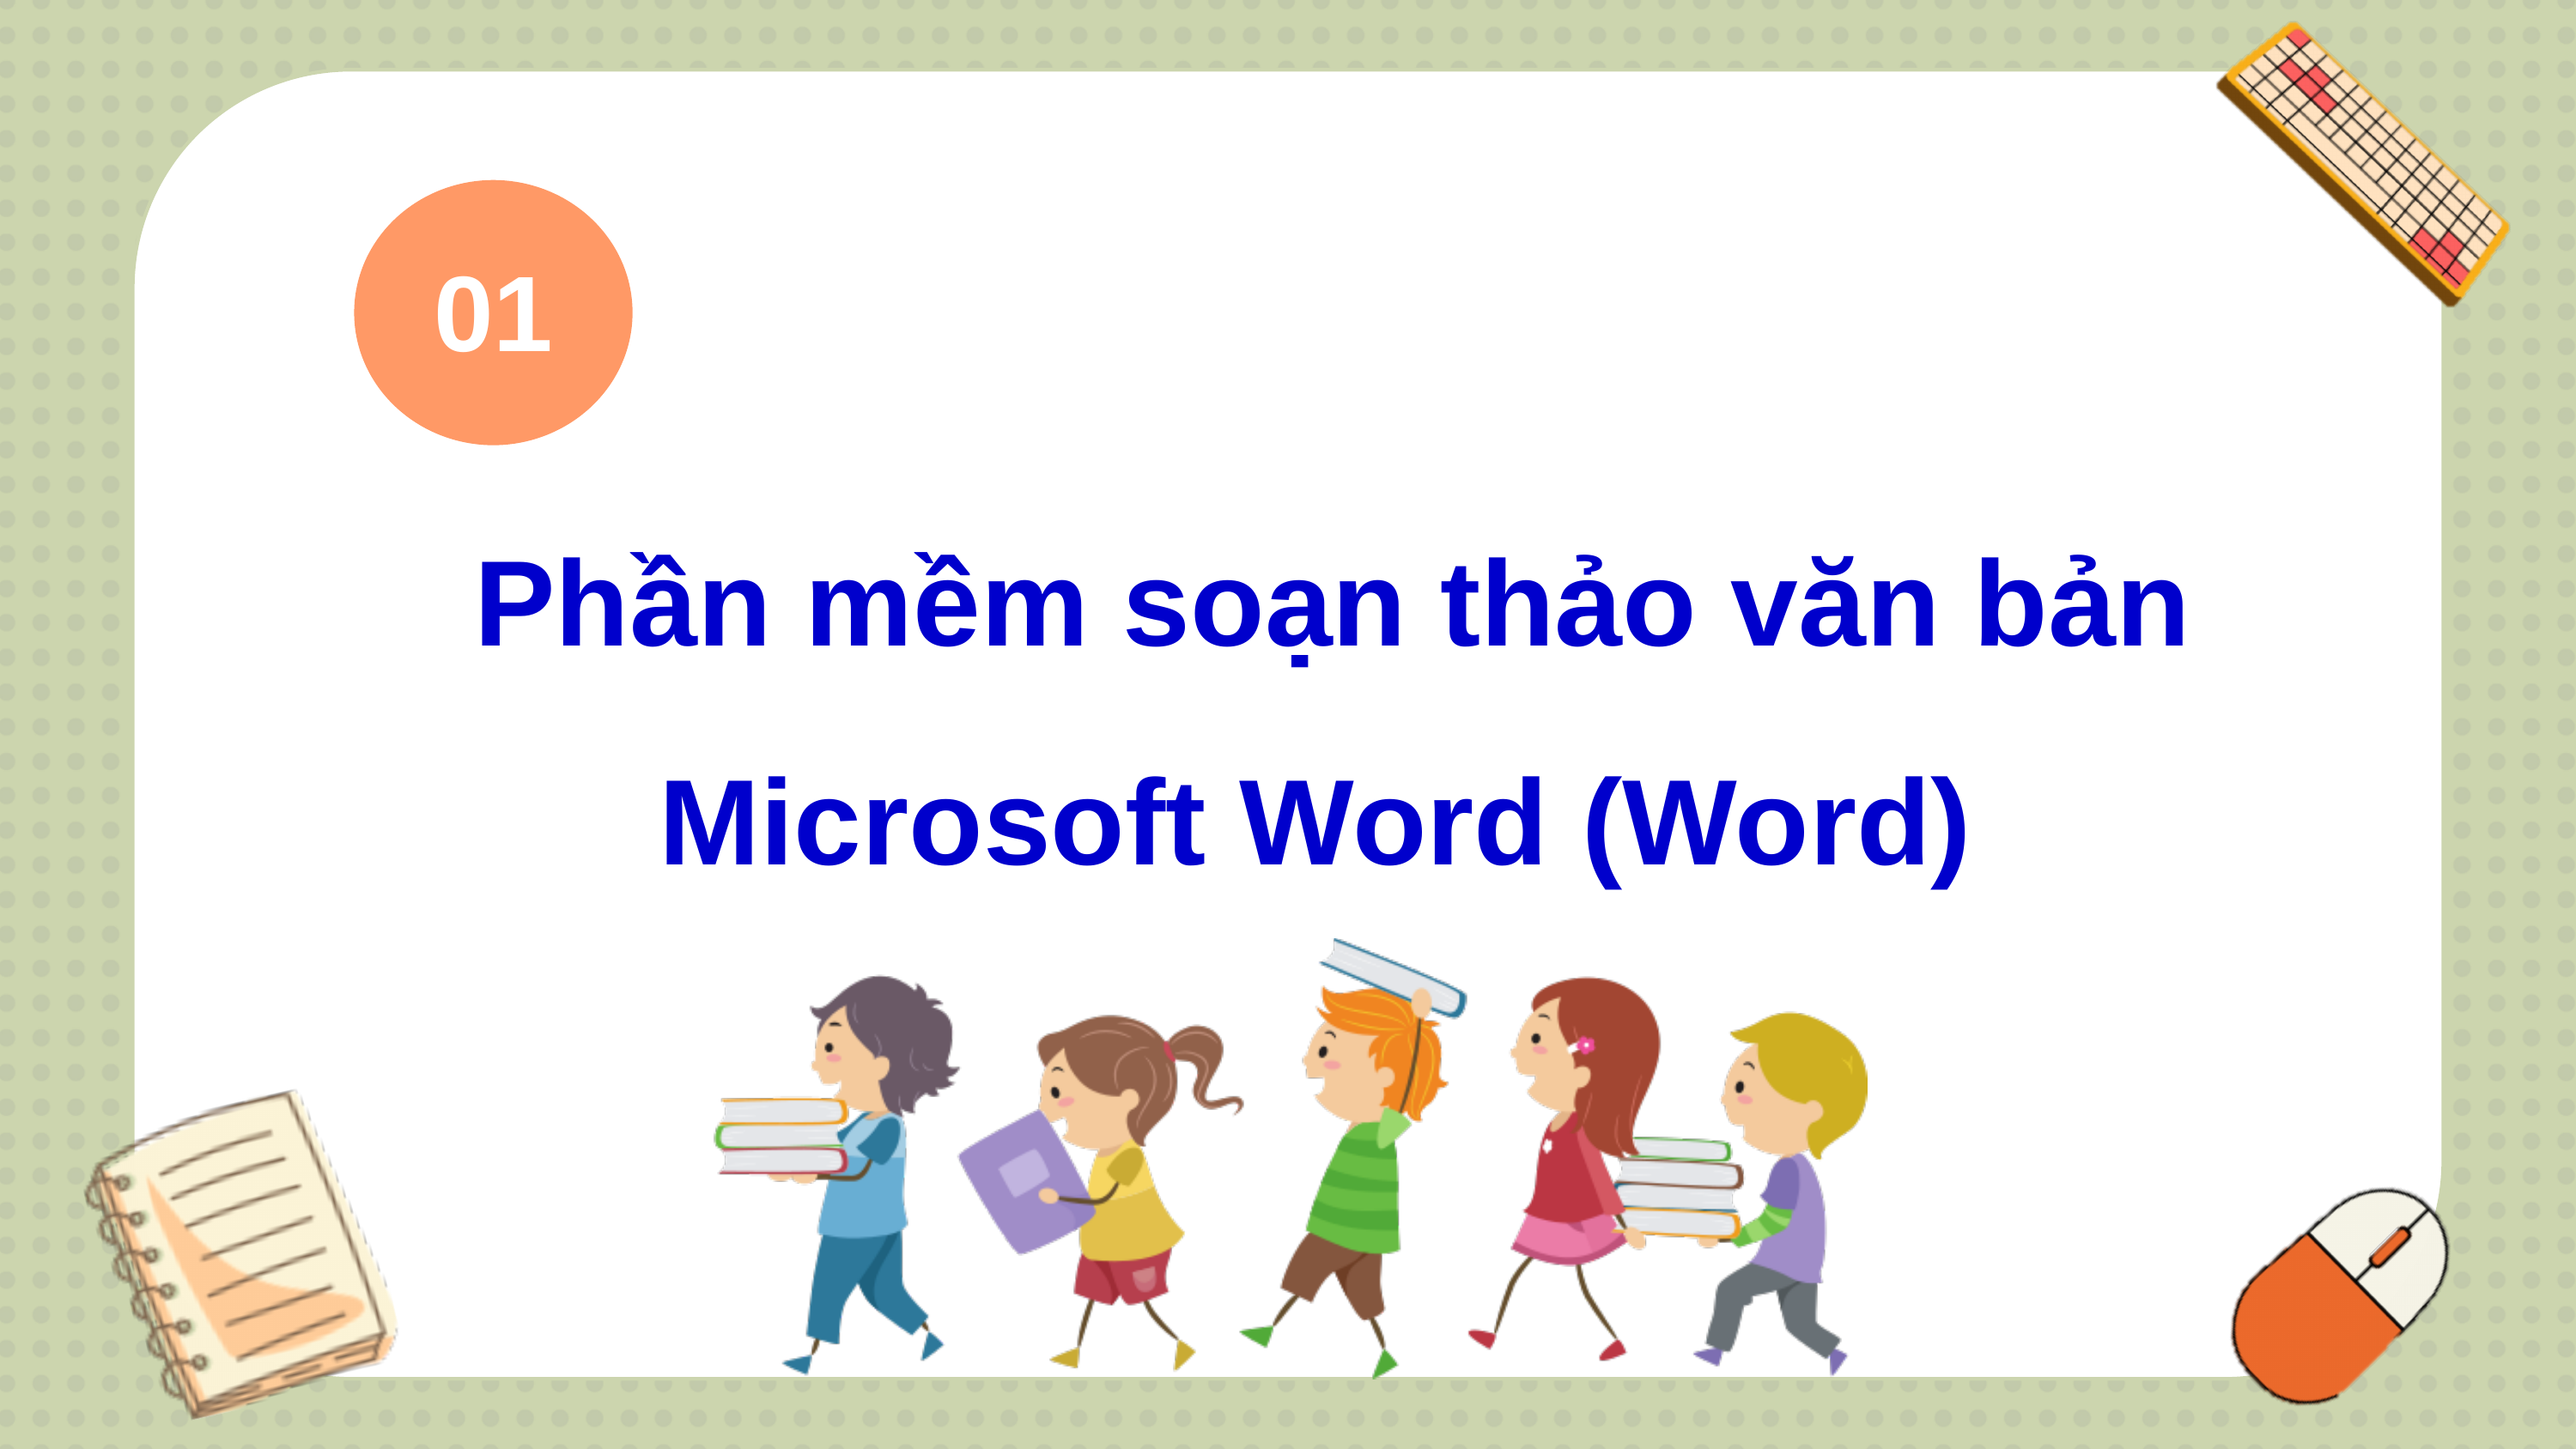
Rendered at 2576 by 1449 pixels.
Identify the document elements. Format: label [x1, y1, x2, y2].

picture [0, 0, 2576, 1449]
text_box [354, 179, 633, 446]
